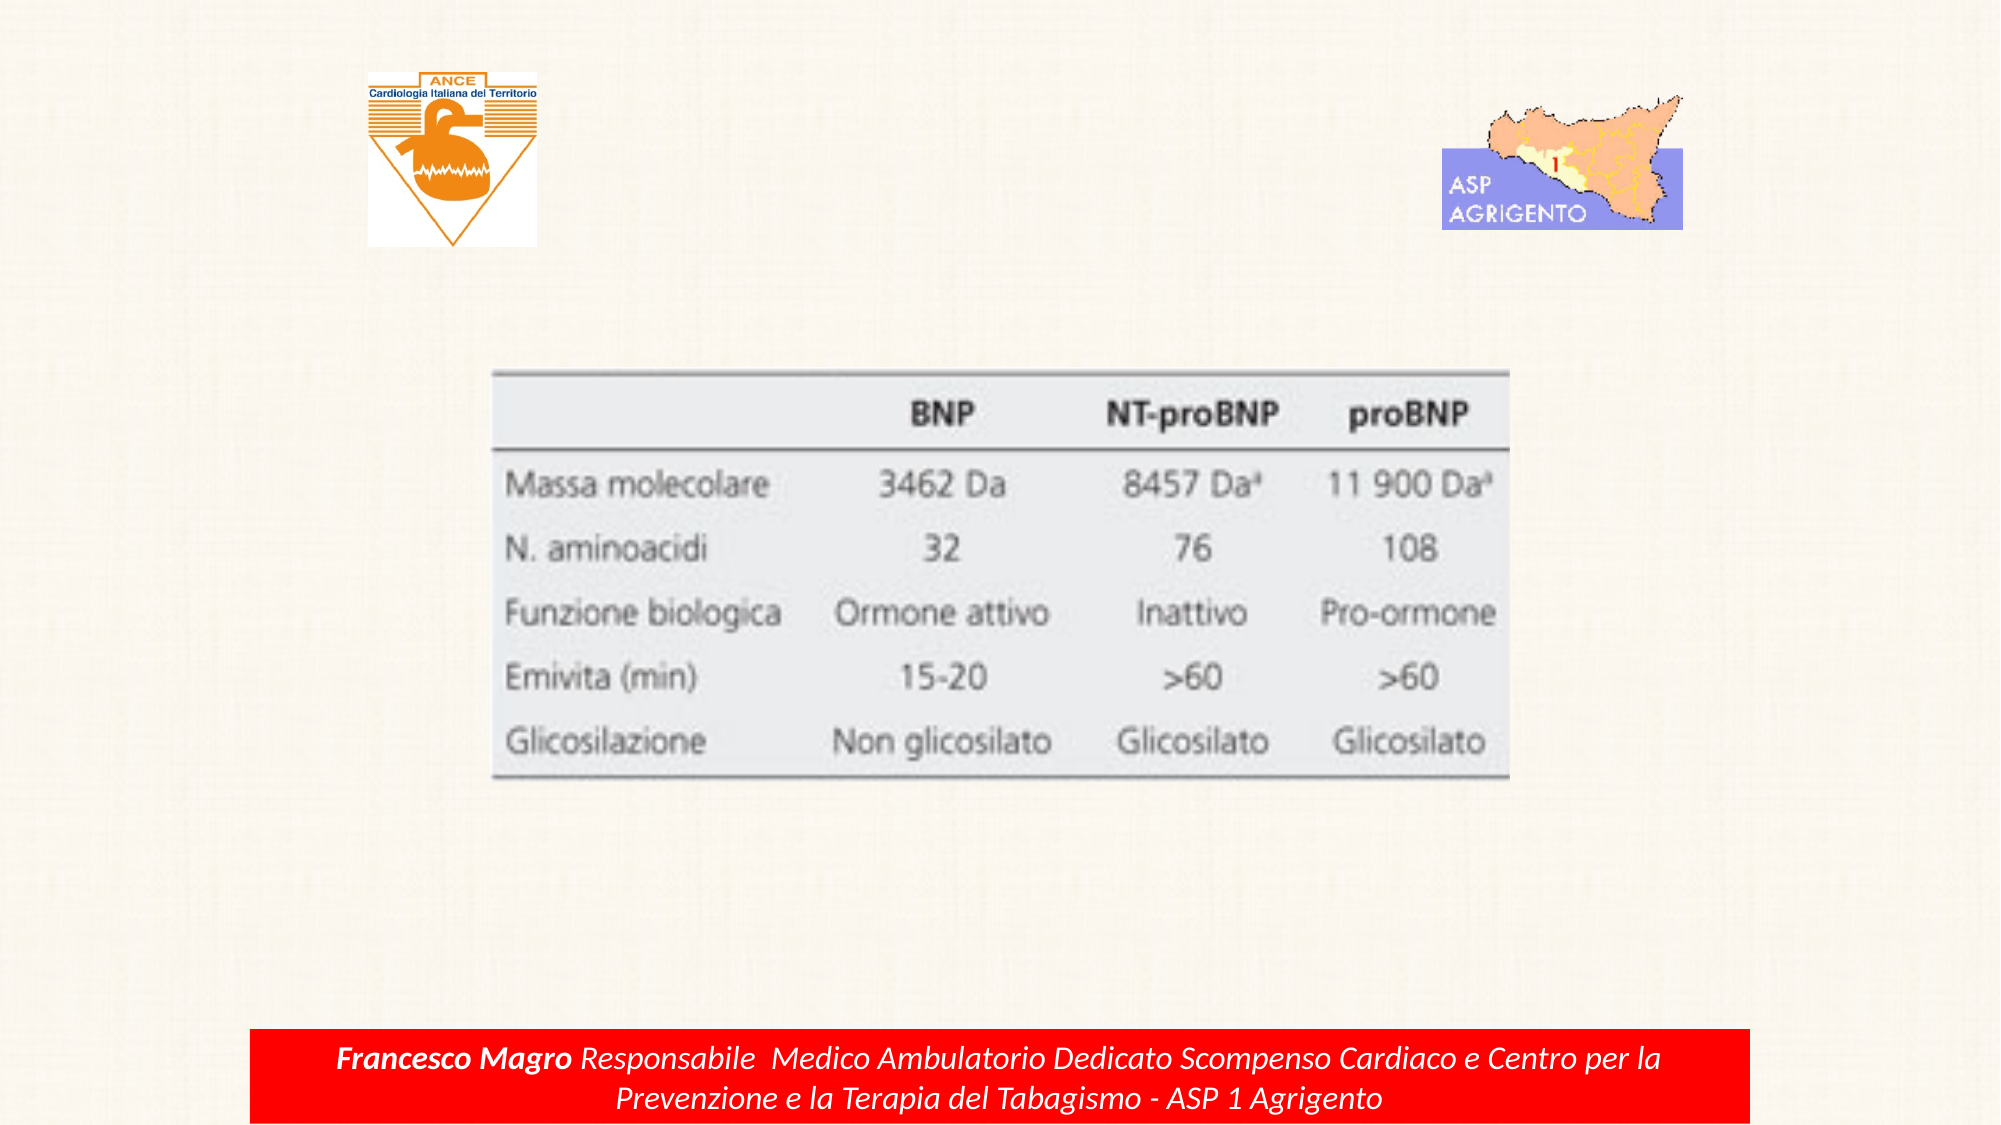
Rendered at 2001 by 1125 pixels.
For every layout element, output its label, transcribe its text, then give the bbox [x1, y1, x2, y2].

picture [1441, 95, 1684, 230]
picture [367, 72, 538, 247]
text_box Francesco Magro Responsabile Medico Ambulatorio Dedicato Scompenso Cardiaco e Centro per la Prevenzione e la Terapia del Tabagismo - ASP 1 Agrigento [249, 1029, 1750, 1124]
picture [489, 367, 1511, 782]
